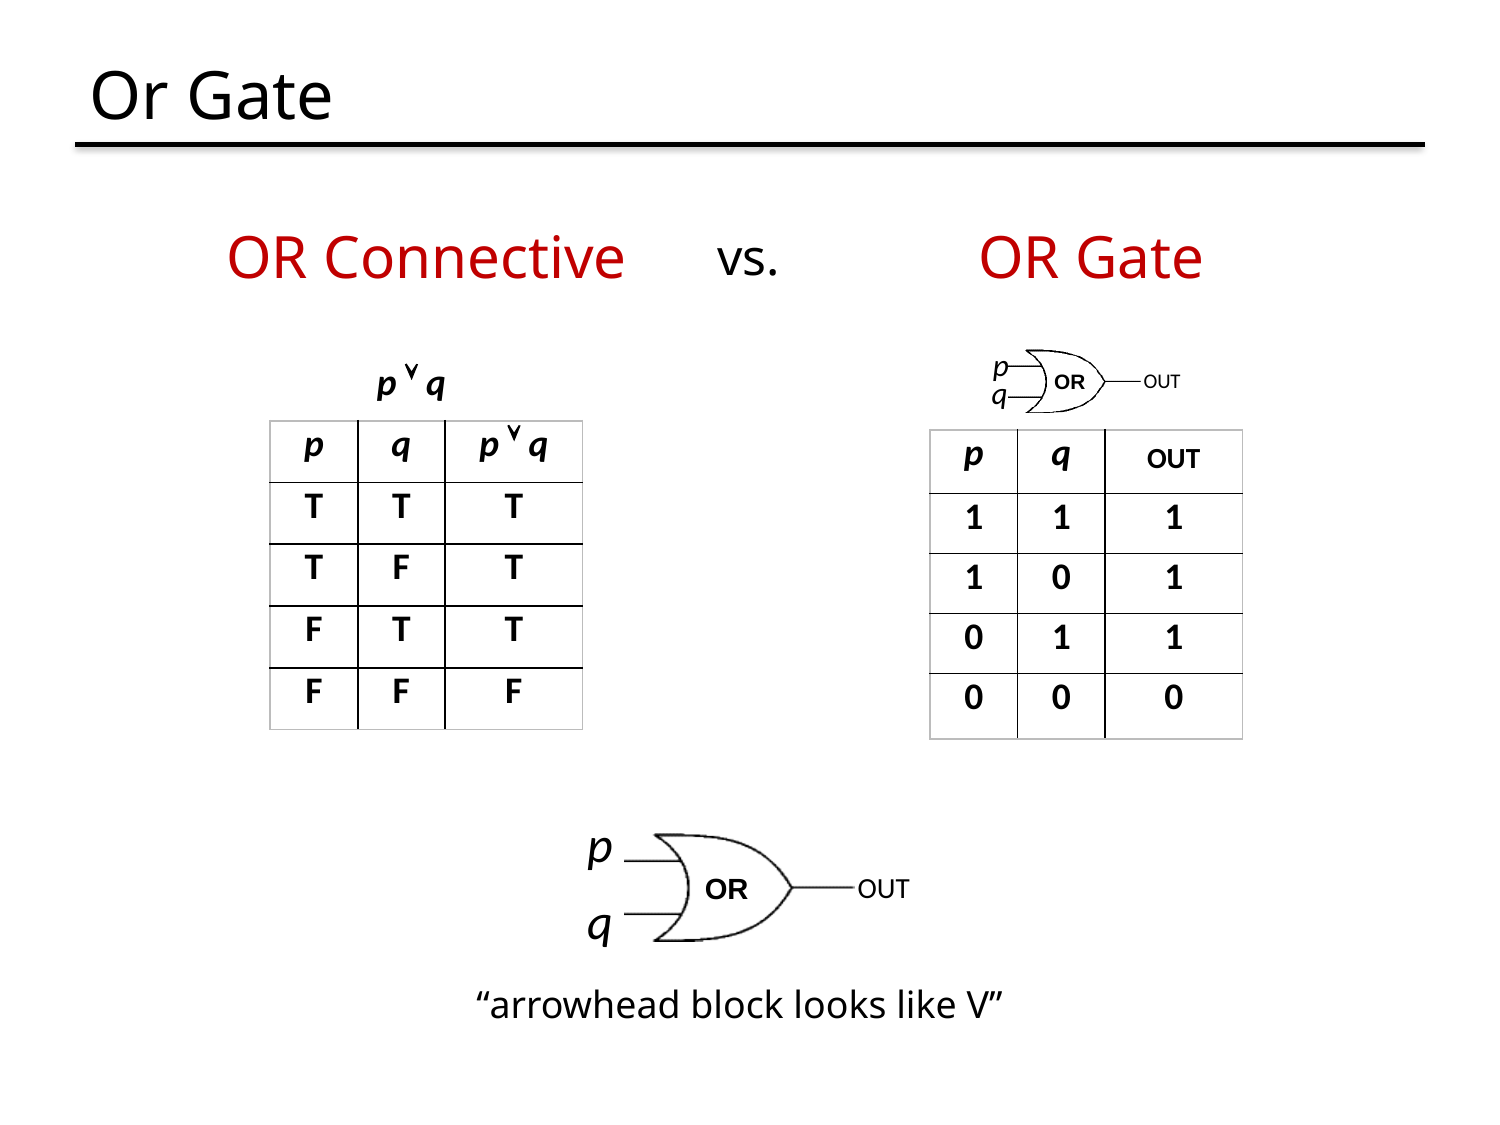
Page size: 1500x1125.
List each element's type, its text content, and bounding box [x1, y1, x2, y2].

table_cell T [446, 545, 582, 605]
table_cell F [359, 545, 444, 605]
table_cell T [446, 607, 582, 667]
table_header p [931, 431, 1017, 493]
table_header p  q [446, 422, 582, 482]
table_header p [271, 422, 357, 482]
text_box vs. [702, 217, 818, 293]
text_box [583, 807, 855, 984]
table_cell 0 [1018, 554, 1104, 613]
table_header q [1018, 431, 1104, 493]
table_cell T [271, 545, 357, 605]
table_cell 0 [1018, 674, 1104, 738]
text_box OR Connective [190, 212, 663, 298]
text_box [988, 340, 1184, 413]
table_cell T [271, 483, 357, 543]
table_cell 0 [931, 614, 1017, 673]
table_cell 1 [1106, 494, 1242, 553]
table_cell F [359, 669, 444, 729]
text_box p  q [361, 350, 461, 411]
text_box “arrowhead block looks like V” [461, 973, 1019, 1034]
table_cell 1 [1106, 554, 1242, 613]
table_cell 0 [1106, 674, 1242, 738]
table_cell T [359, 607, 444, 667]
table_cell 1 [1018, 494, 1104, 553]
table_cell 1 [1106, 614, 1242, 673]
table_cell F [446, 669, 582, 729]
title Or Gate [75, 45, 1425, 145]
table_cell F [271, 607, 357, 667]
table_cell 0 [931, 674, 1017, 738]
table_cell 1 [1018, 614, 1104, 673]
table_cell 1 [931, 494, 1017, 553]
text_box OUT [858, 864, 943, 919]
text_box OR Gate [875, 212, 1307, 298]
table_cell T [359, 483, 444, 543]
table_cell 1 [931, 554, 1017, 613]
table_header OUT [1106, 431, 1242, 493]
table_header q [359, 422, 444, 482]
table_cell T [446, 483, 582, 543]
table_cell F [271, 669, 357, 729]
